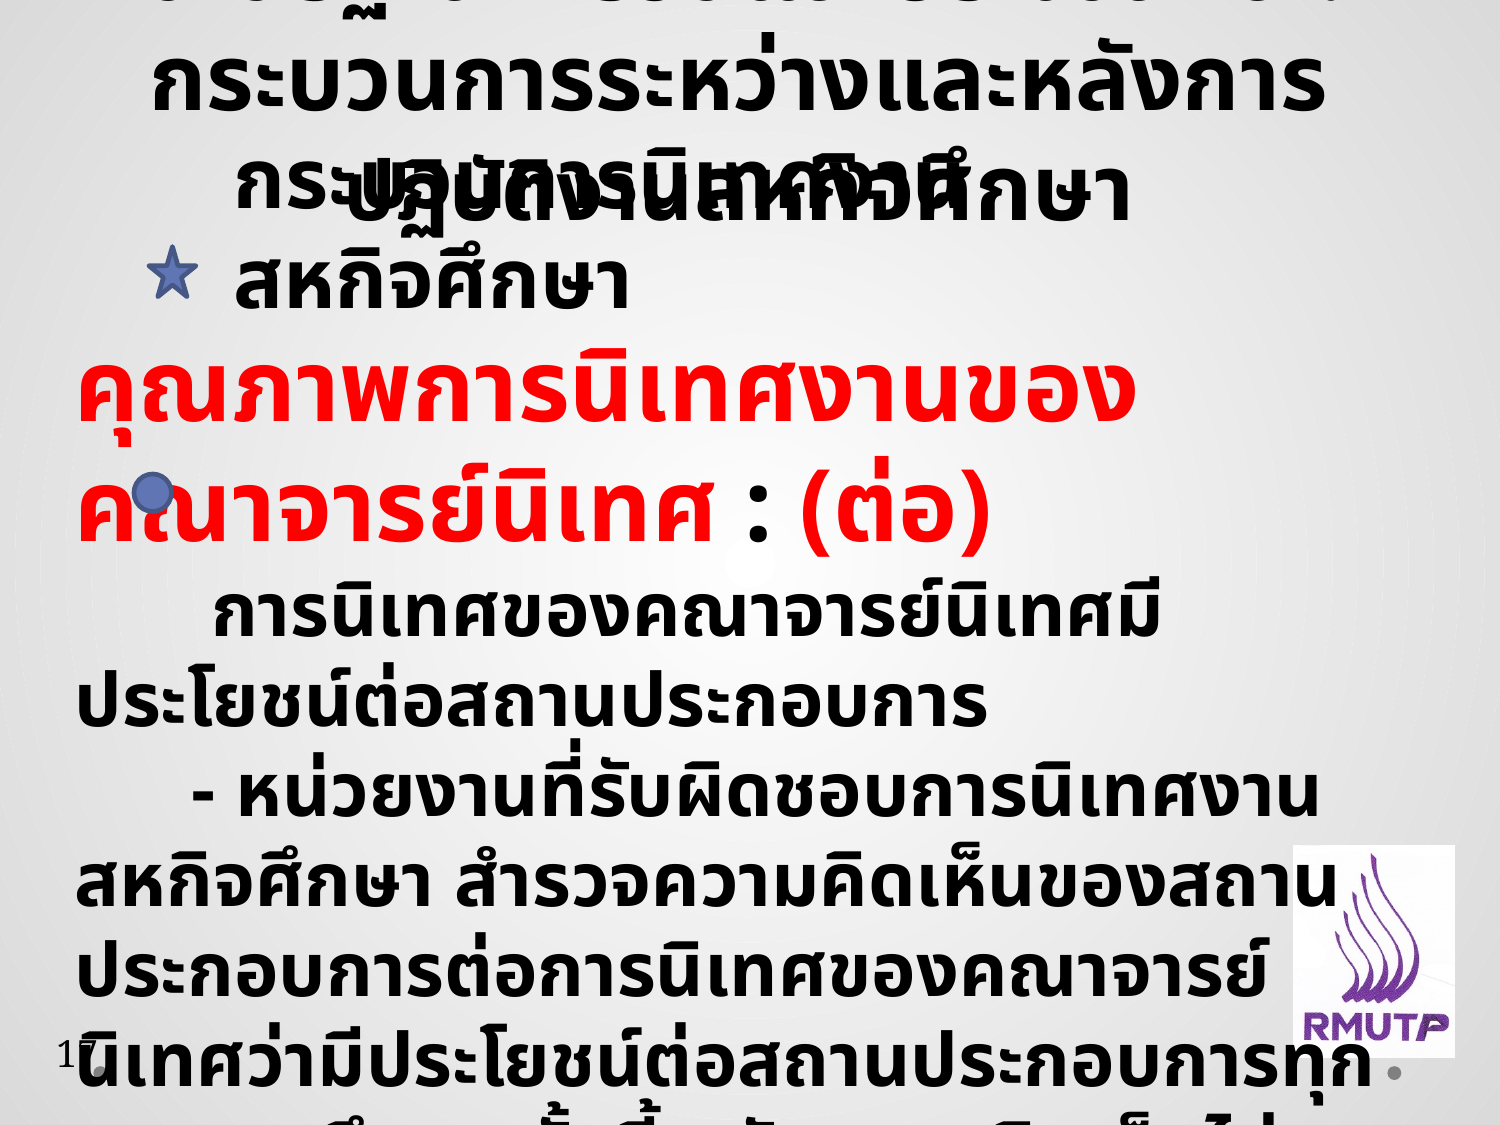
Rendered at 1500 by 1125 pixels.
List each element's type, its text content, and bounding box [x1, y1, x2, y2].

text_box 17 [41, 1023, 124, 1083]
text_box คุณภาพการนิเทศงานของคณาจารย์นิเทศ : (ต่อ) การนิเทศของคณาจารย์นิเทศมีประโยชน์ต่อสถานประกอบการ - หน่วยงานที่รับผิดชอบการนิเทศงานสหกิจศึกษา สำรวจความคิดเห็นของสถานประกอบการต่อการนิเทศของคณาจารย์นิเทศว่ามีประโยชน์ต่อสถานประกอบการทุกภาคการศึกษา ทั้งนี้ระดับความคิดเห็นไม่ควรต่ำกว่าพอใช้ จากเกณฑ์ประเมินระดับความคิดเห็น 5 ระดับ คือ มากที่สุด มาก พอใช้ น้อย และไม่มี [59, 314, 1419, 1125]
title มาตรฐานการวัดและประเมินผล : กระบวนการระหว่างและหลังการปฏิบัติงานสหกิจศึกษา [101, 115, 1377, 247]
text_box [146, 244, 199, 299]
text_box [131, 471, 174, 514]
picture [1293, 845, 1455, 1059]
